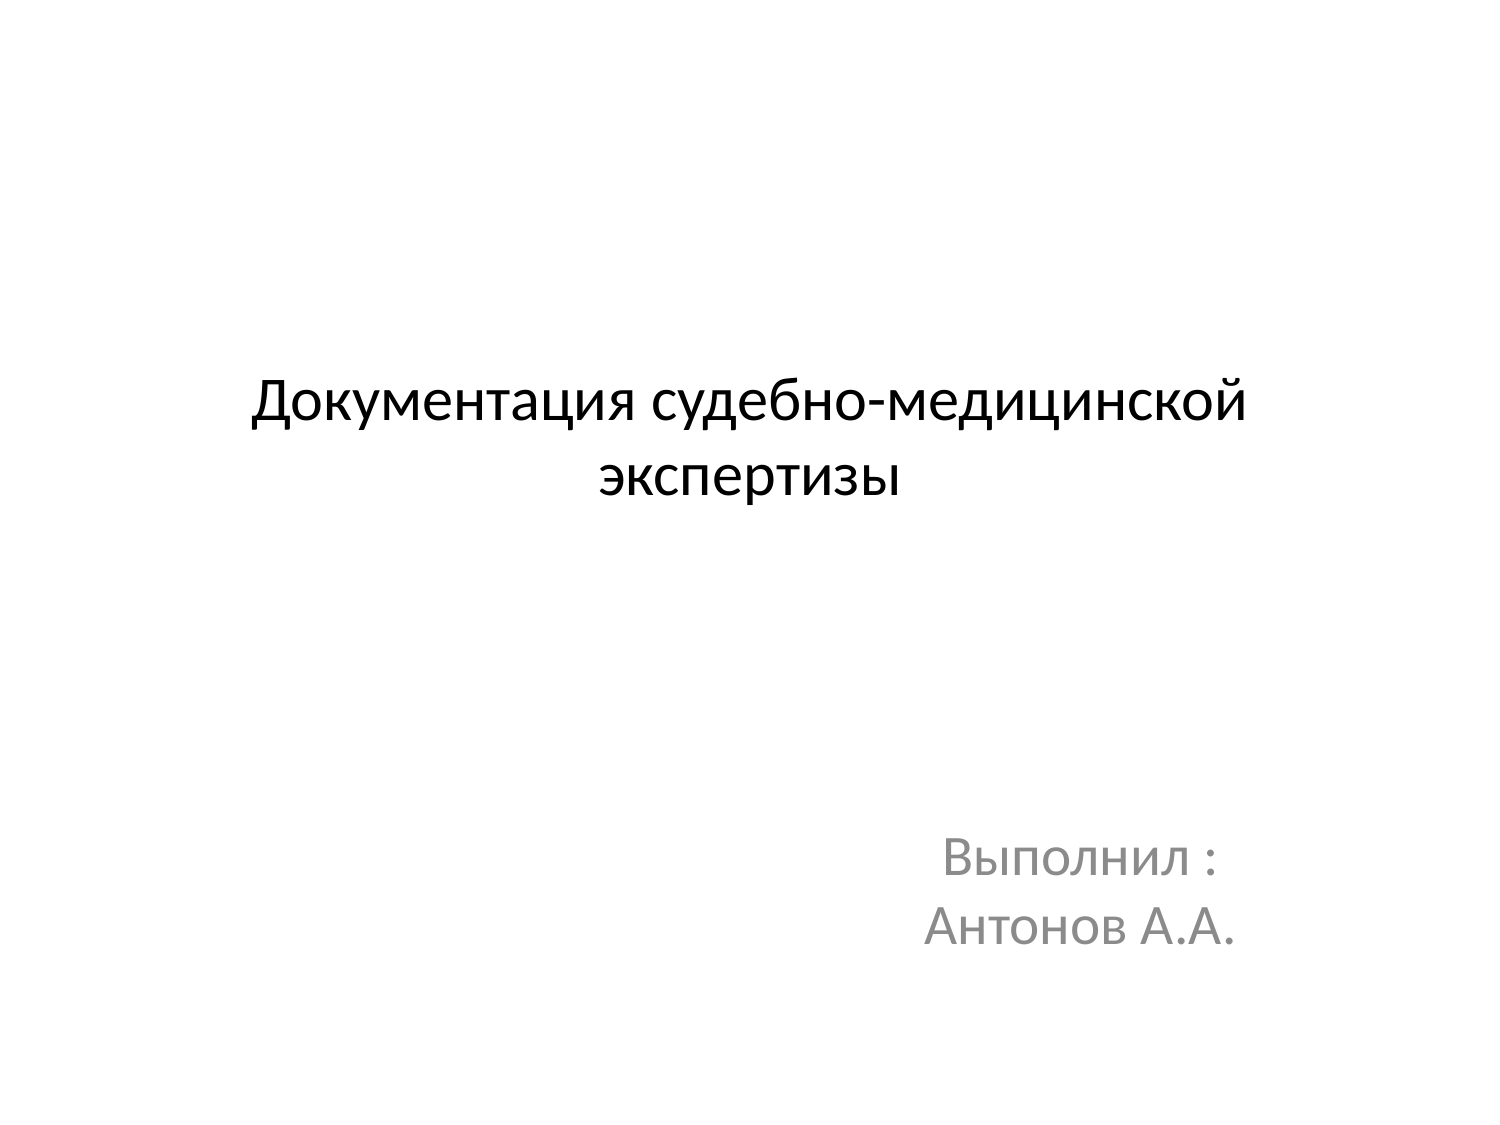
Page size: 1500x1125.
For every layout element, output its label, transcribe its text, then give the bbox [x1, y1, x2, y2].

subtitle Выполнил : Антонов А.А. [820, 810, 1341, 965]
title Документация судебно-медицинской экспертизы [112, 349, 1388, 591]
